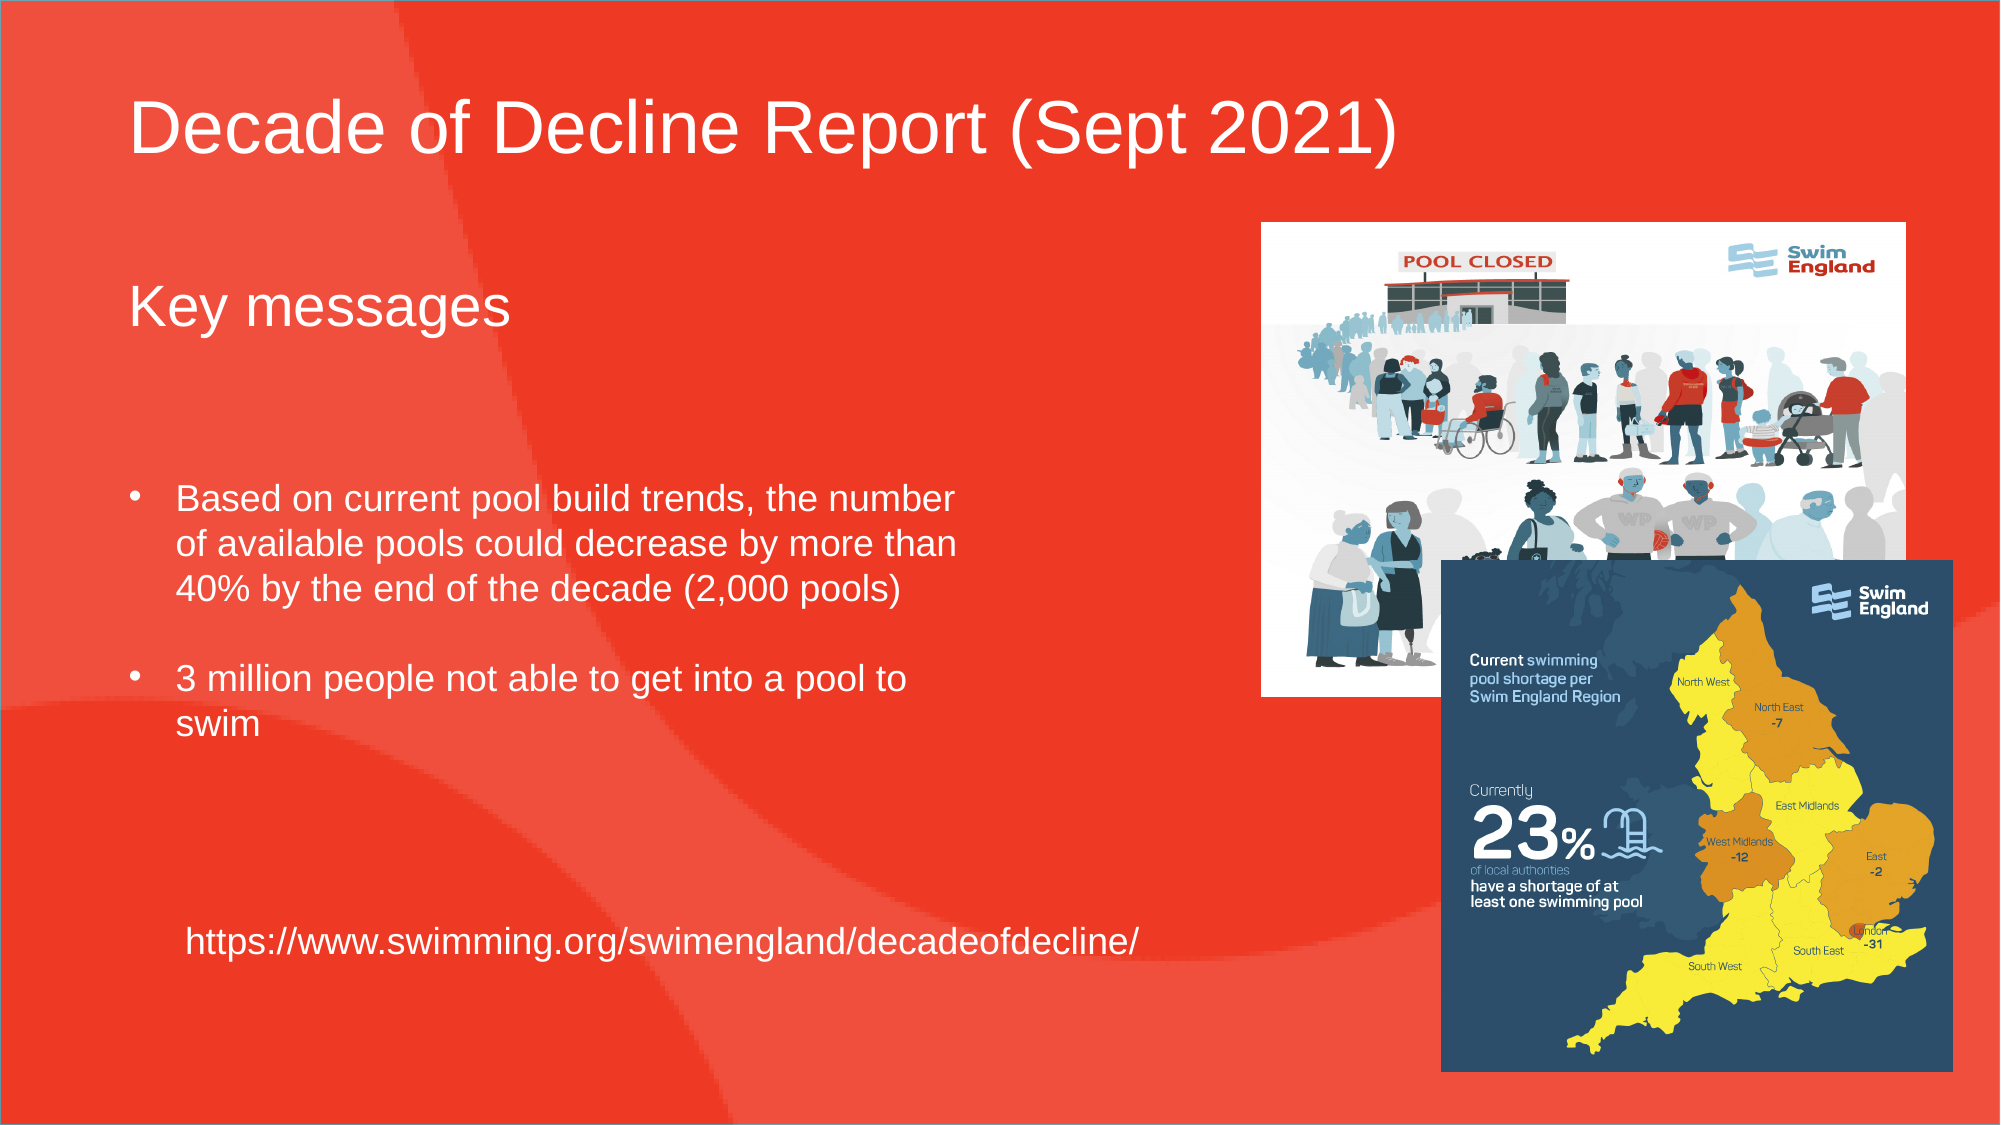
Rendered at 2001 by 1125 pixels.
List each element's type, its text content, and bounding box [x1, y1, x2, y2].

text_box https://www.swimming.org/swimengland/decadeofdecline/ [170, 909, 1155, 970]
text_box Decade of Decline Report (Sept 2021) [114, 71, 1449, 267]
text_box Key messages Based on current pool build trends, the number of available pools could decrease by more than 40% by the end of the decade (2,000 pools) 3 million people not able to get into a pool to swim [113, 261, 986, 796]
picture [1261, 222, 1953, 1072]
